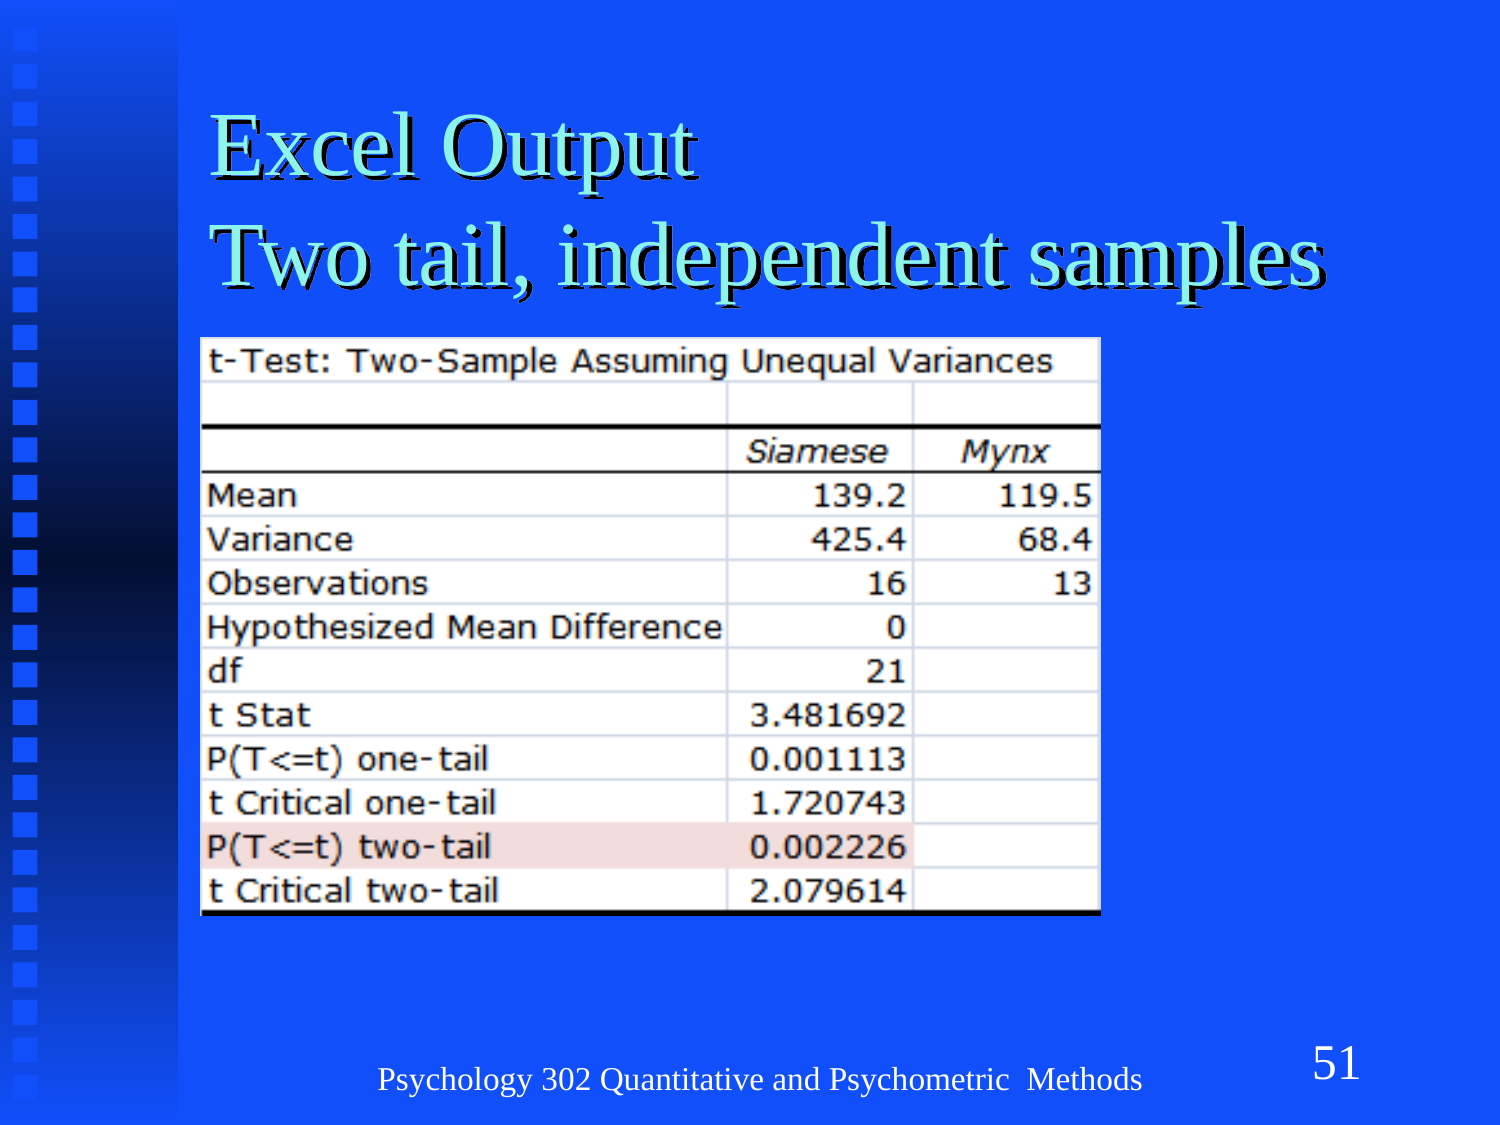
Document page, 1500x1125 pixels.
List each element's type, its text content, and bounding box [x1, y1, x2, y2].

title Excel Output Two tail, independent samples [193, 99, 1460, 288]
picture [199, 337, 1101, 916]
